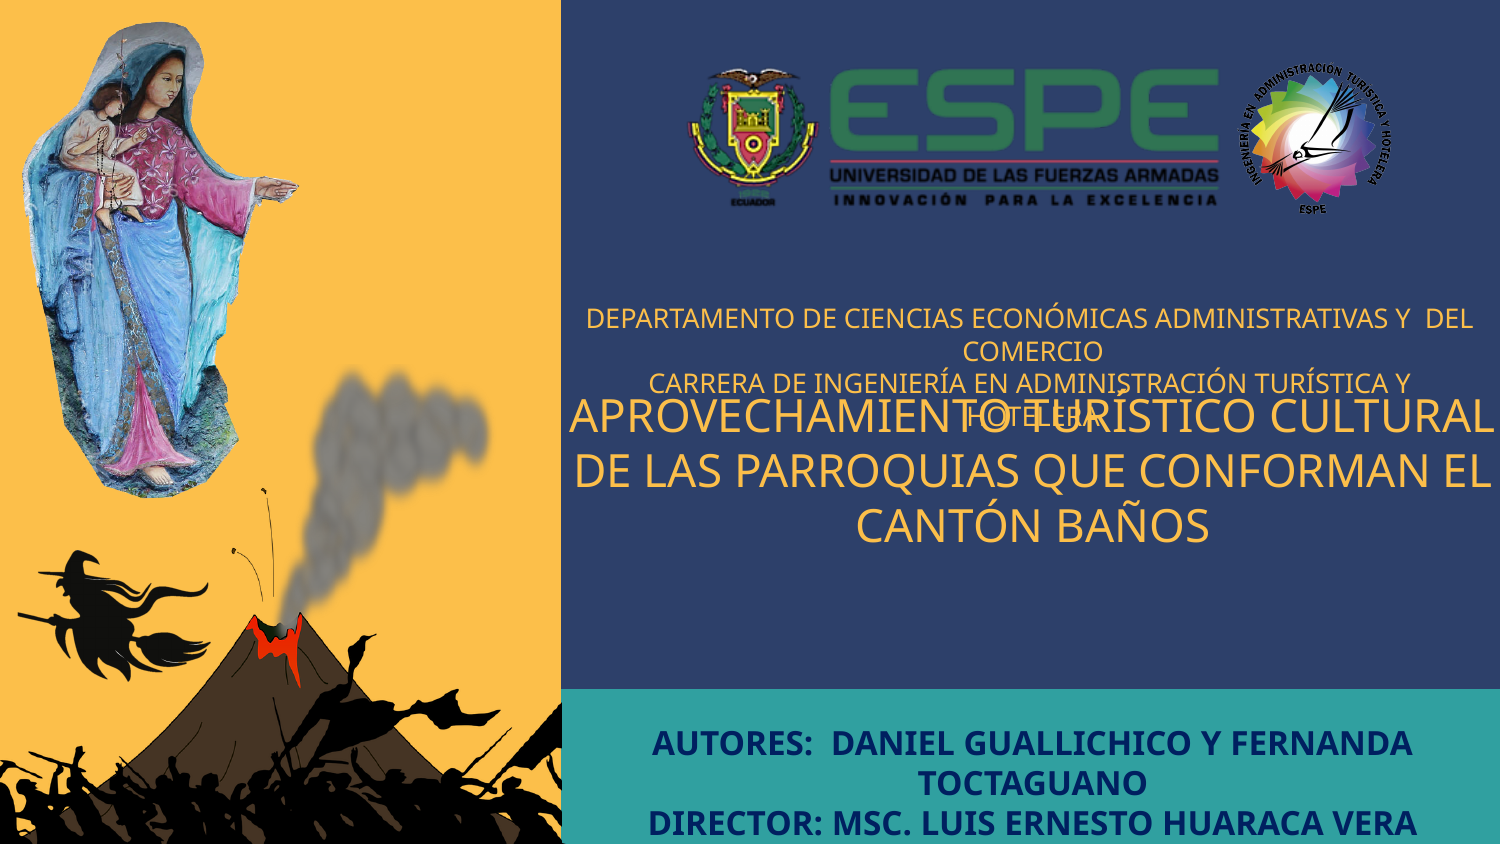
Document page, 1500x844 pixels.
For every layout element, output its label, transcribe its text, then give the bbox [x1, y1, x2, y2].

subtitle AUTORES: DANIEL GUALLICHICO Y FERNANDA TOCTAGUANO DIRECTOR: MSC. LUIS ERNESTO HUARACA VERA [574, 707, 1500, 844]
picture [655, 41, 1391, 239]
title APROVECHAMIENTO TURÍSTICO CULTURAL DE LAS PARROQUIAS QUE CONFORMAN EL CANTÓN BAÑOS [574, 364, 1500, 567]
picture [0, 0, 569, 844]
text_box DEPARTAMENTO DE CIENCIAS ECONÓMICAS ADMINISTRATIVAS Y DEL COMERCIO CARRERA DE INGENIERÍA EN ADMINISTRACIÓN TURÍSTICA Y HOTELERA [567, 286, 1499, 412]
